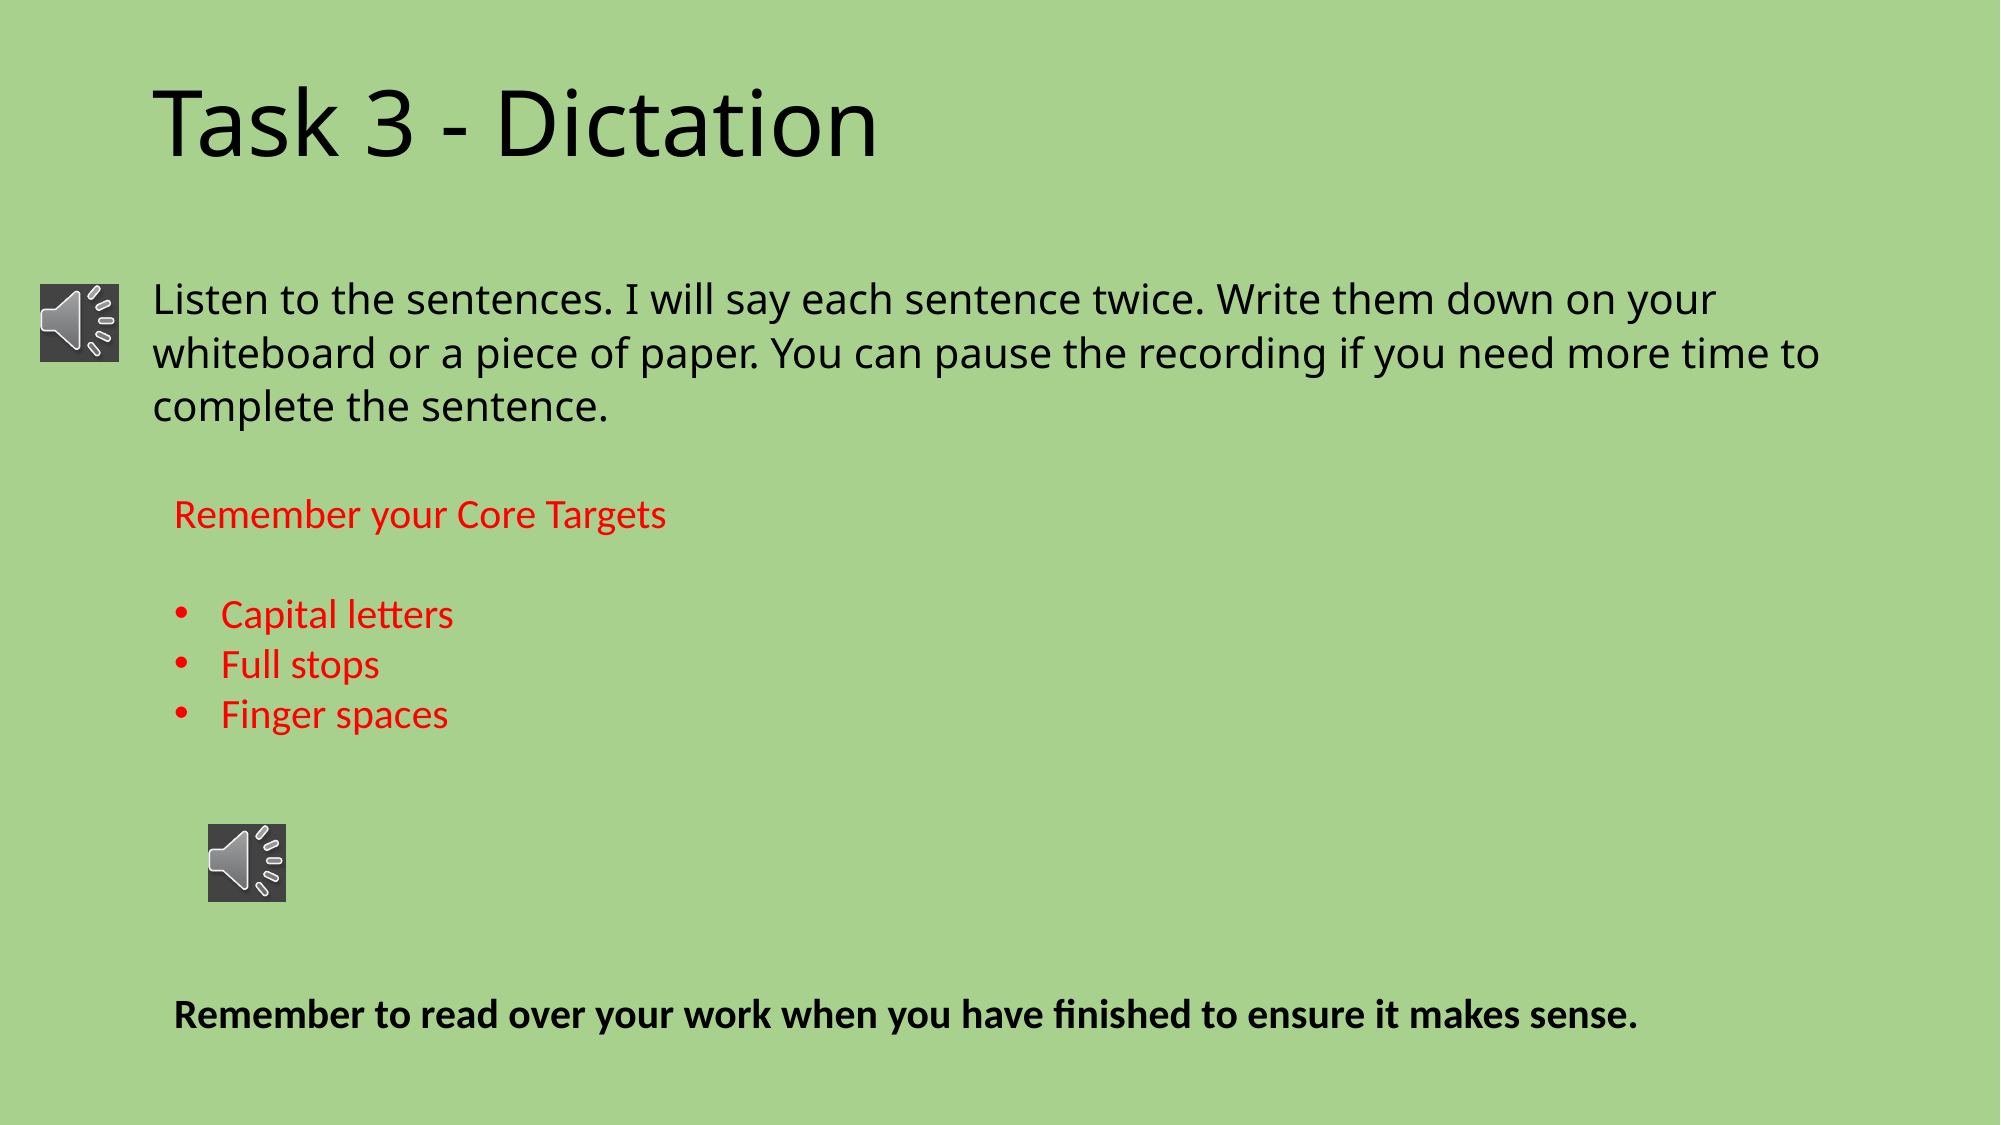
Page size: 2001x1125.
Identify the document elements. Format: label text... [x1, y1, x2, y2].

text_box Remember your Core Targets Capital letters Full stops Finger spaces Remember to read over your work when you have finished to ensure it makes sense. [159, 479, 1863, 1090]
picture [39, 282, 120, 363]
title Task 3 - Dictation [137, 59, 1863, 194]
list Listen to the sentences. I will say each sentence twice. Write them down on your whiteboard or a piece of paper. You can pause the recording if you need more time to complete the sentence. [137, 261, 1863, 480]
picture [207, 822, 288, 903]
